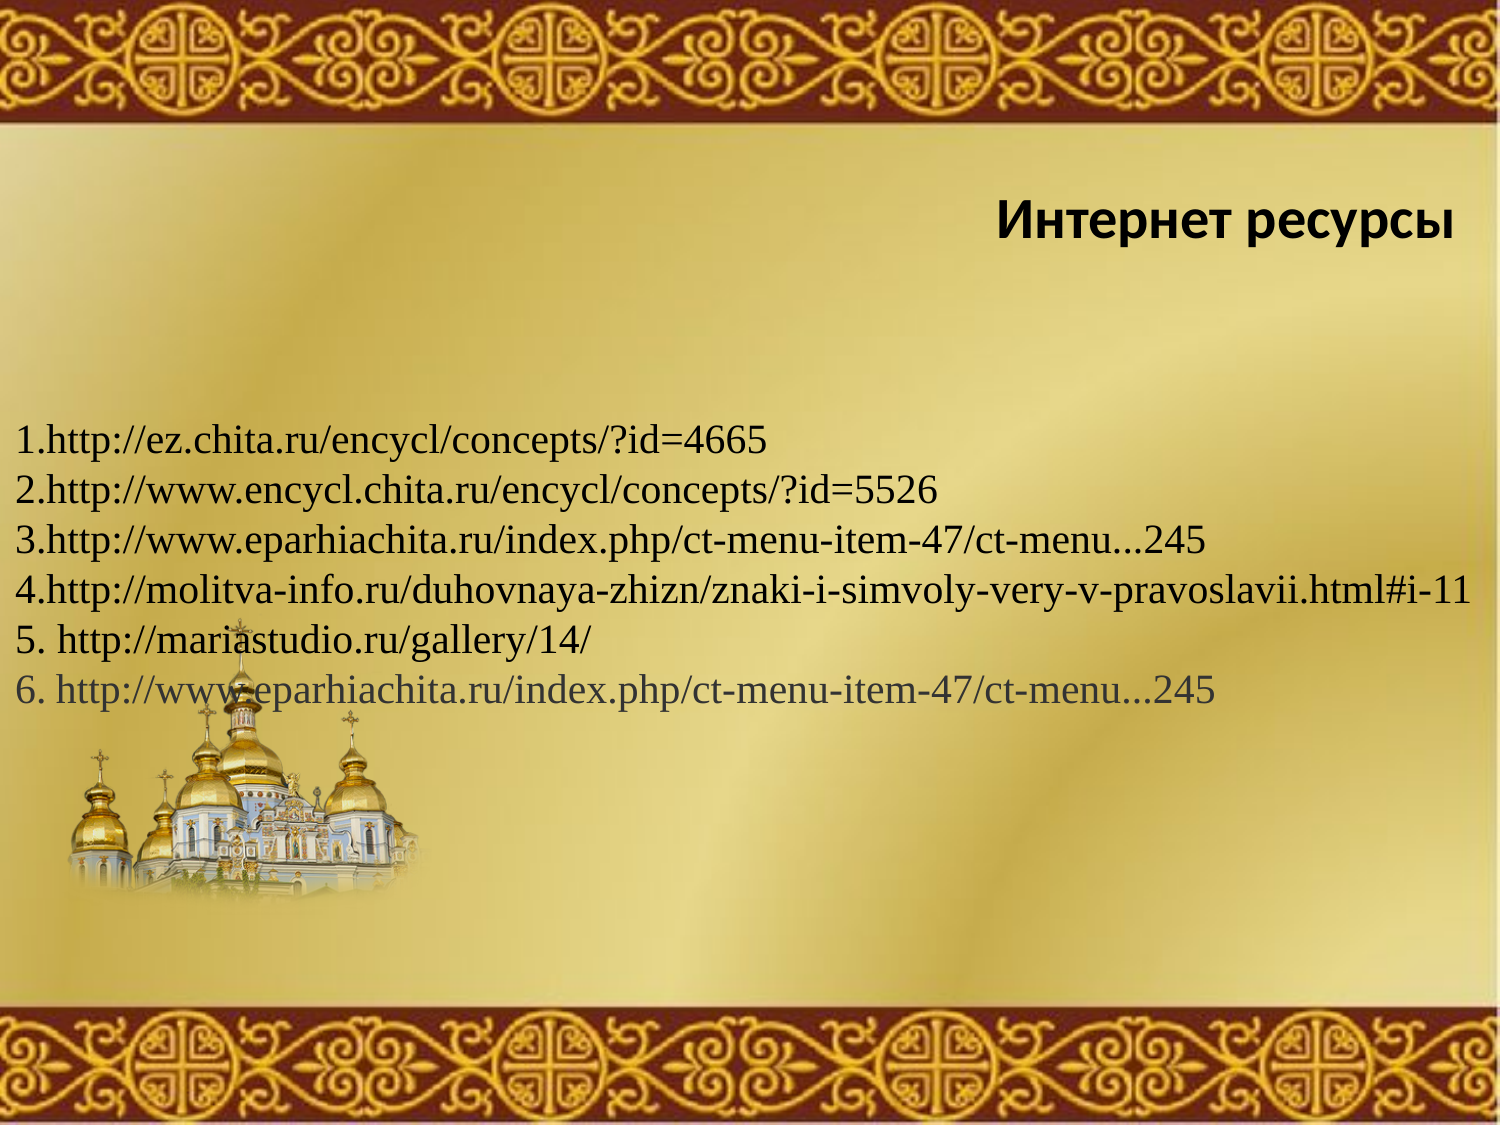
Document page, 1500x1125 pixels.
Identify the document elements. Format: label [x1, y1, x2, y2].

picture [40, 597, 449, 915]
list [0, 0, 1500, 1125]
